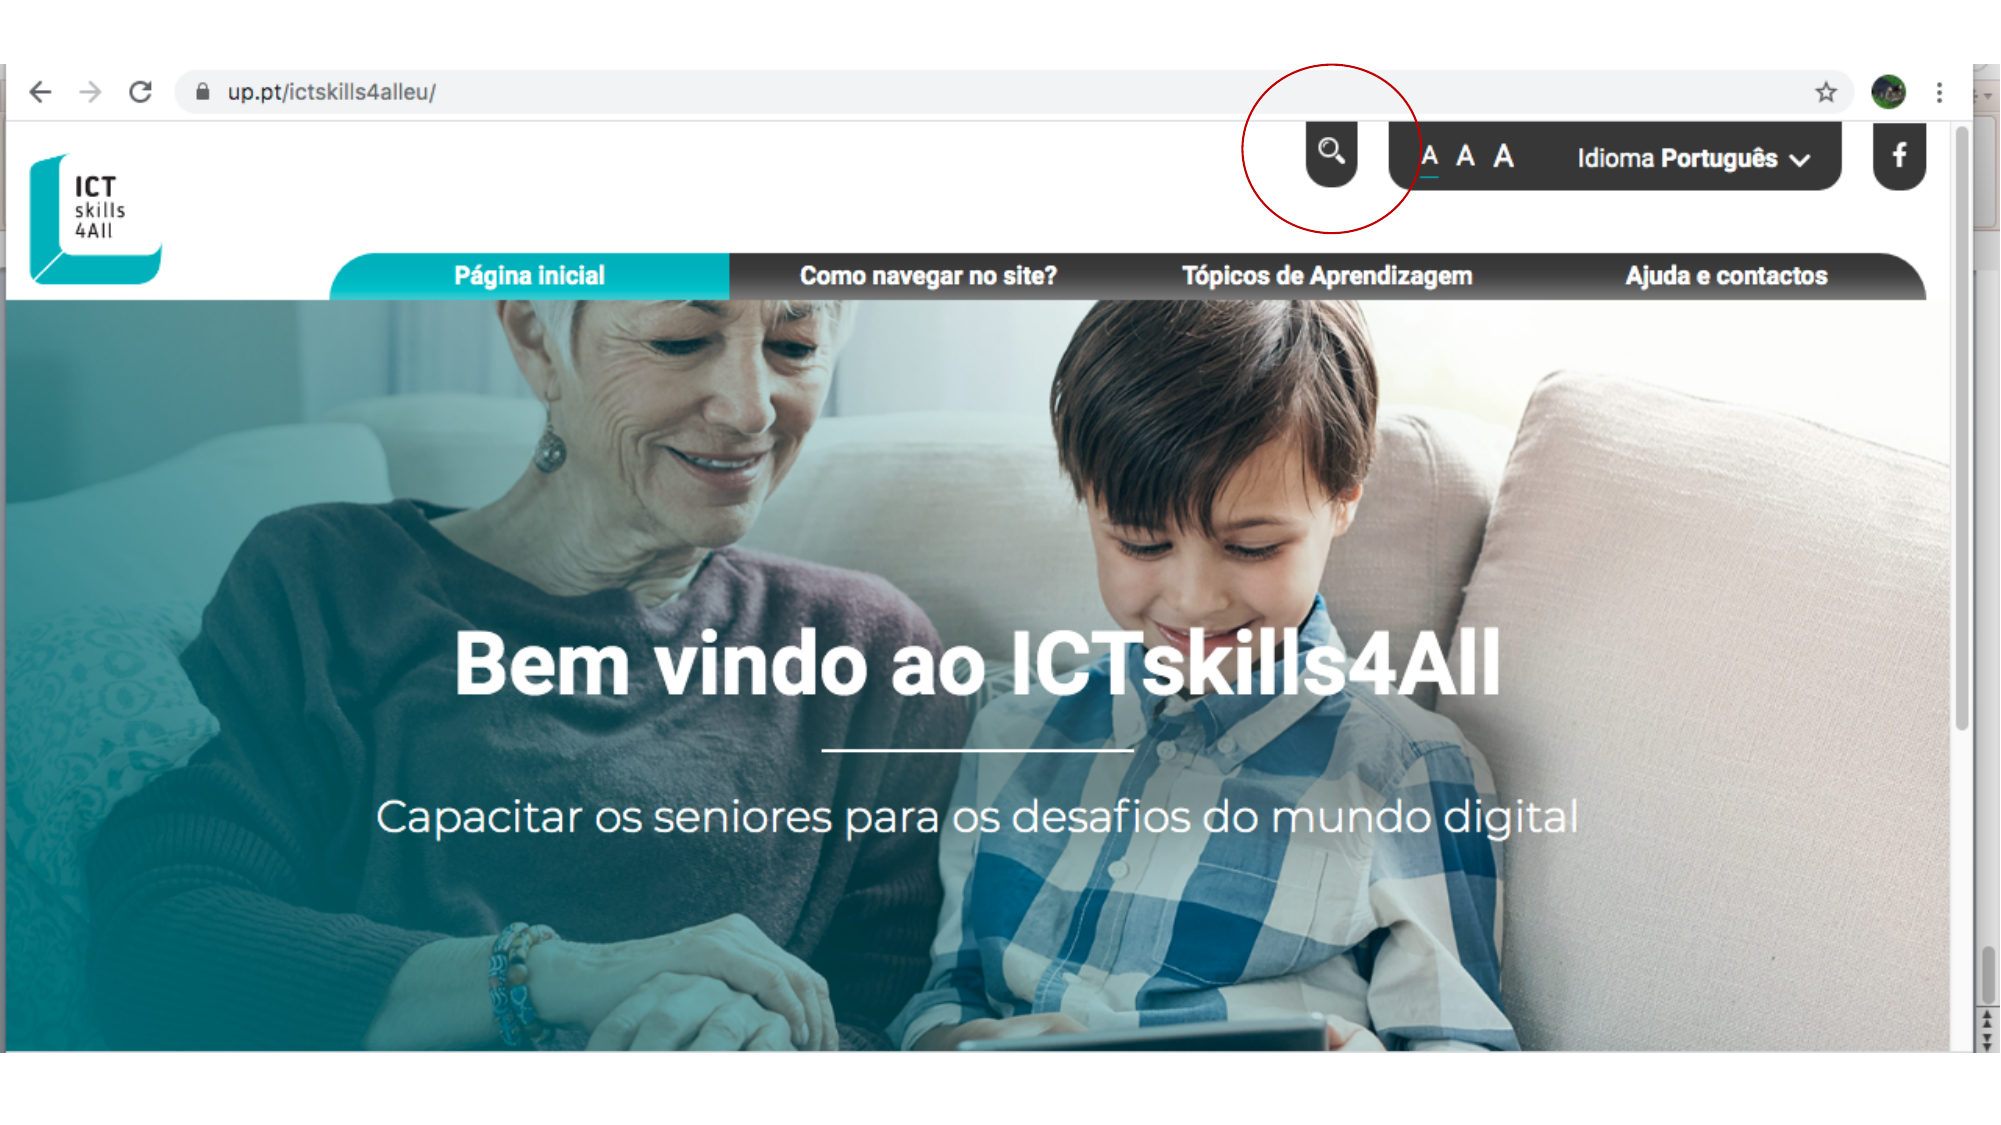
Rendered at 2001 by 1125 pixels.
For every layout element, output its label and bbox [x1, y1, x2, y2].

picture [0, 64, 2000, 1053]
